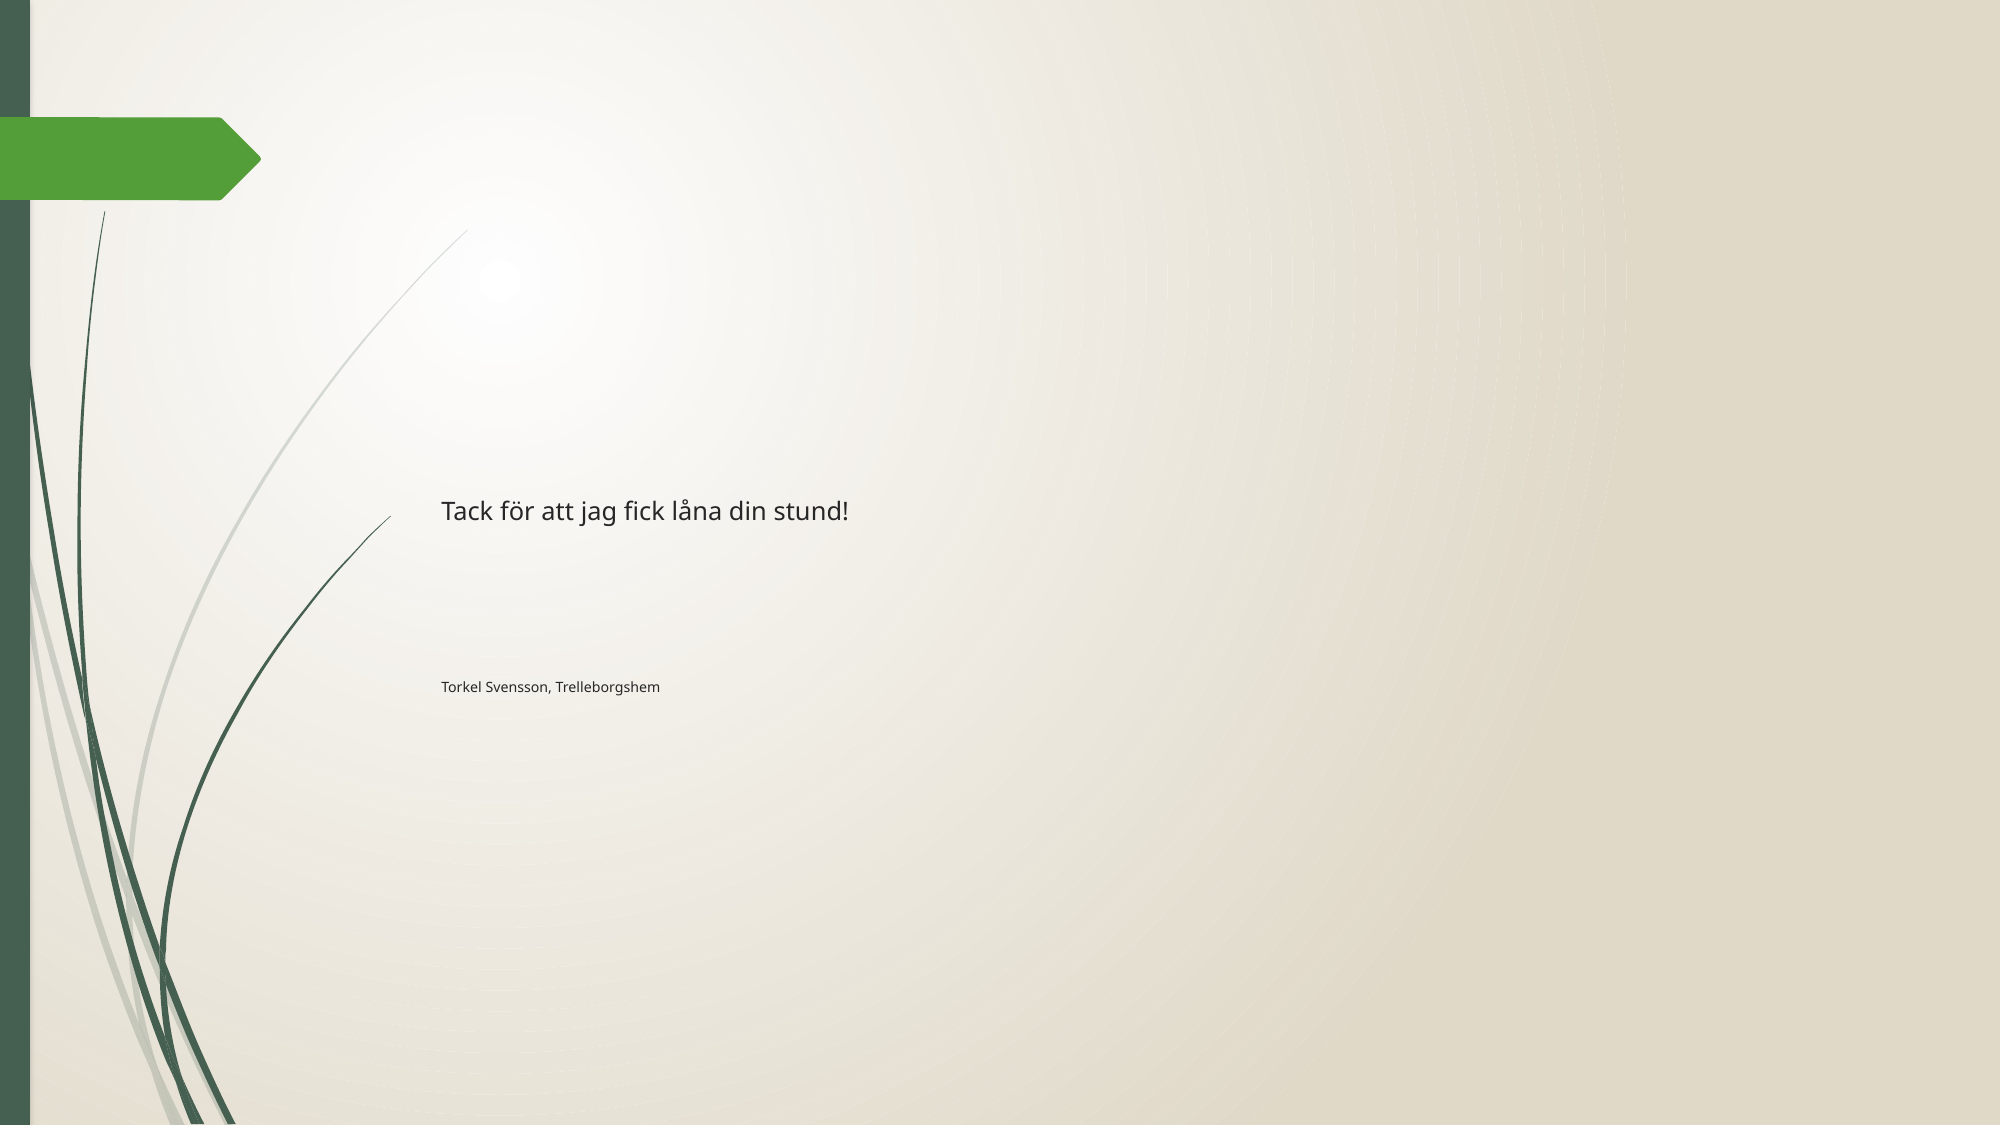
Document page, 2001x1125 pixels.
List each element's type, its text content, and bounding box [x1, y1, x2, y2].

title Tack för att jag fick låna din stund! Torkel Svensson, Trelleborgshem [426, 487, 2000, 735]
